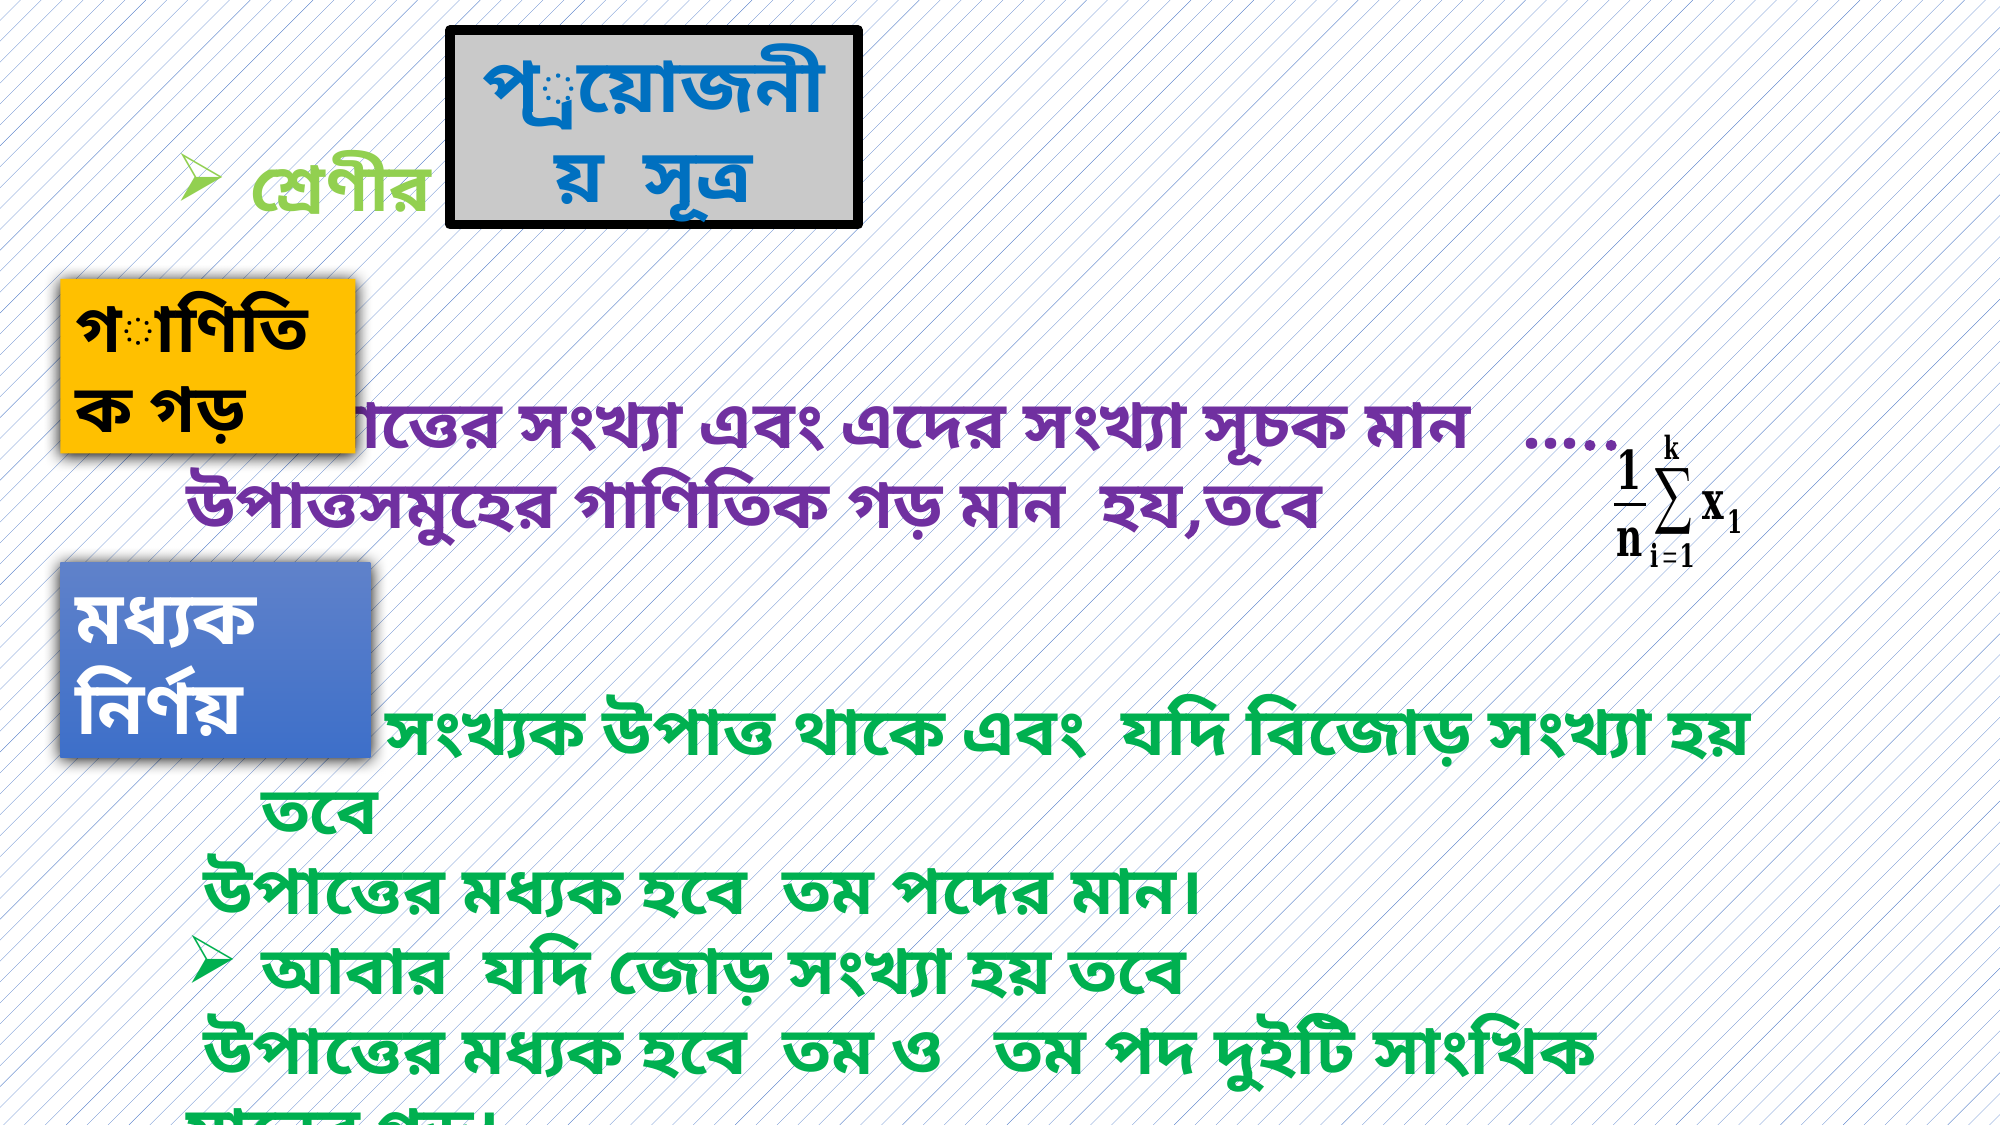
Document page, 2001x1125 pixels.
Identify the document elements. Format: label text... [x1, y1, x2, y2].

text_box গাণিতিক গড় [60, 278, 356, 454]
text_box প্রয়োজনীয় সূত্র [450, 29, 858, 225]
text_box মধ্যক নির্ণয় [60, 562, 371, 758]
